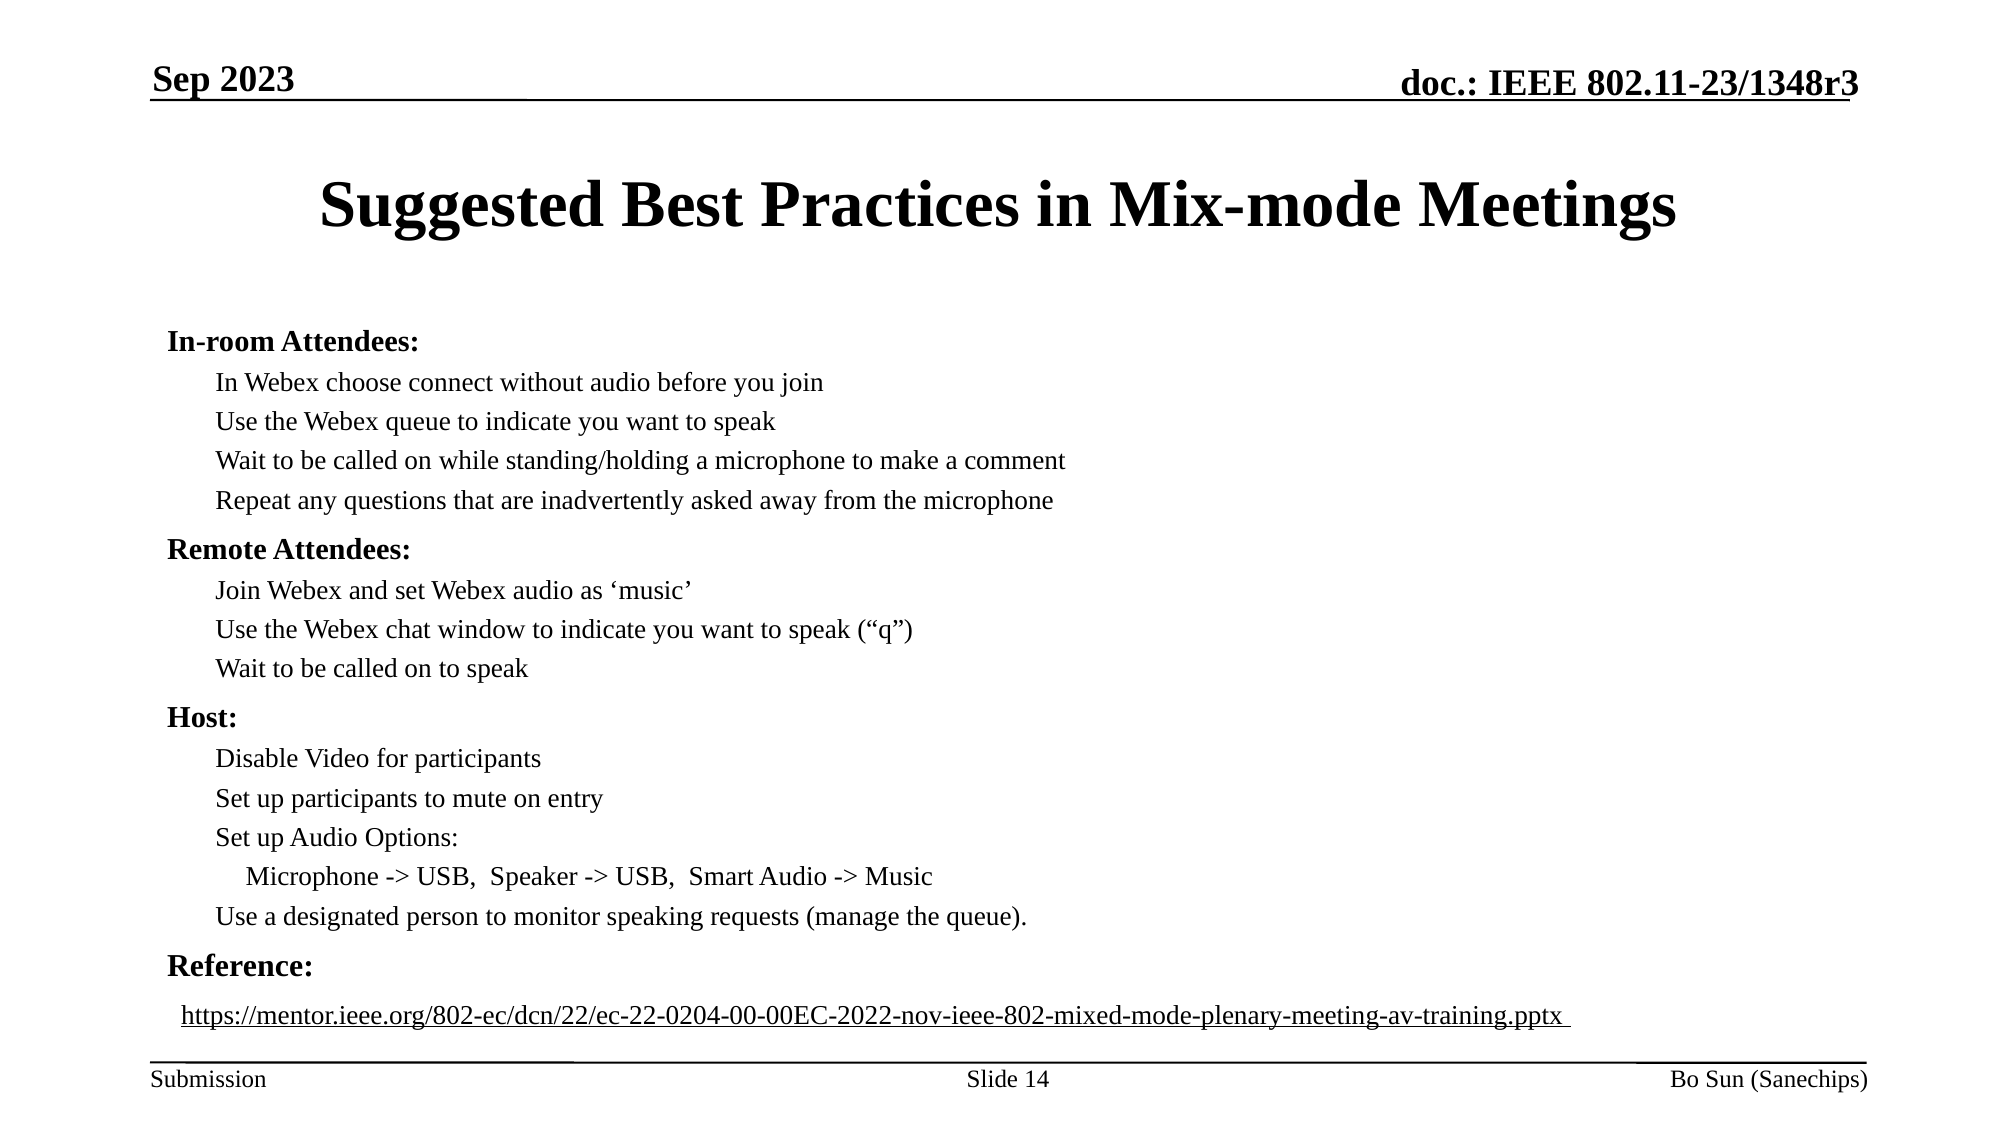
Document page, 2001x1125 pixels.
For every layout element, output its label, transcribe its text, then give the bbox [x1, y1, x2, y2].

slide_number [152, 54, 563, 100]
text_box In-room Attendees: In Webex choose connect without audio before you join Use the Webex queue to indicate you want to speak Wait to be called on while standing/holding a microphone to make a comment Repeat any questions that are inadvertently asked away from the microphone Remote Attendees: Join Webex and set Webex audio as ‘music’ Use the Webex chat window to indicate you want to speak (“q”) Wait to be called on to speak Host: Disable Video for participants Set up participants to mute on entry Set up Audio Options: Microphone -> USB, Speaker -> USB, Smart Audio -> Music Use a designated person to monitor speaking requests (manage the queue). Reference: https://mentor.ieee.org/802-ec/dcn/22/ec-22-0204-00-00EC-2022-nov-ieee-802-mixed-mode-plenary-meeting-av-training.pptx [152, 306, 1852, 1044]
footer Bo Sun (Sanechips) [1171, 1061, 1869, 1093]
text_box Suggested Best Practices in Mix-mode Meetings [149, 112, 1850, 288]
slide_number Slide 14 [949, 1061, 1067, 1123]
